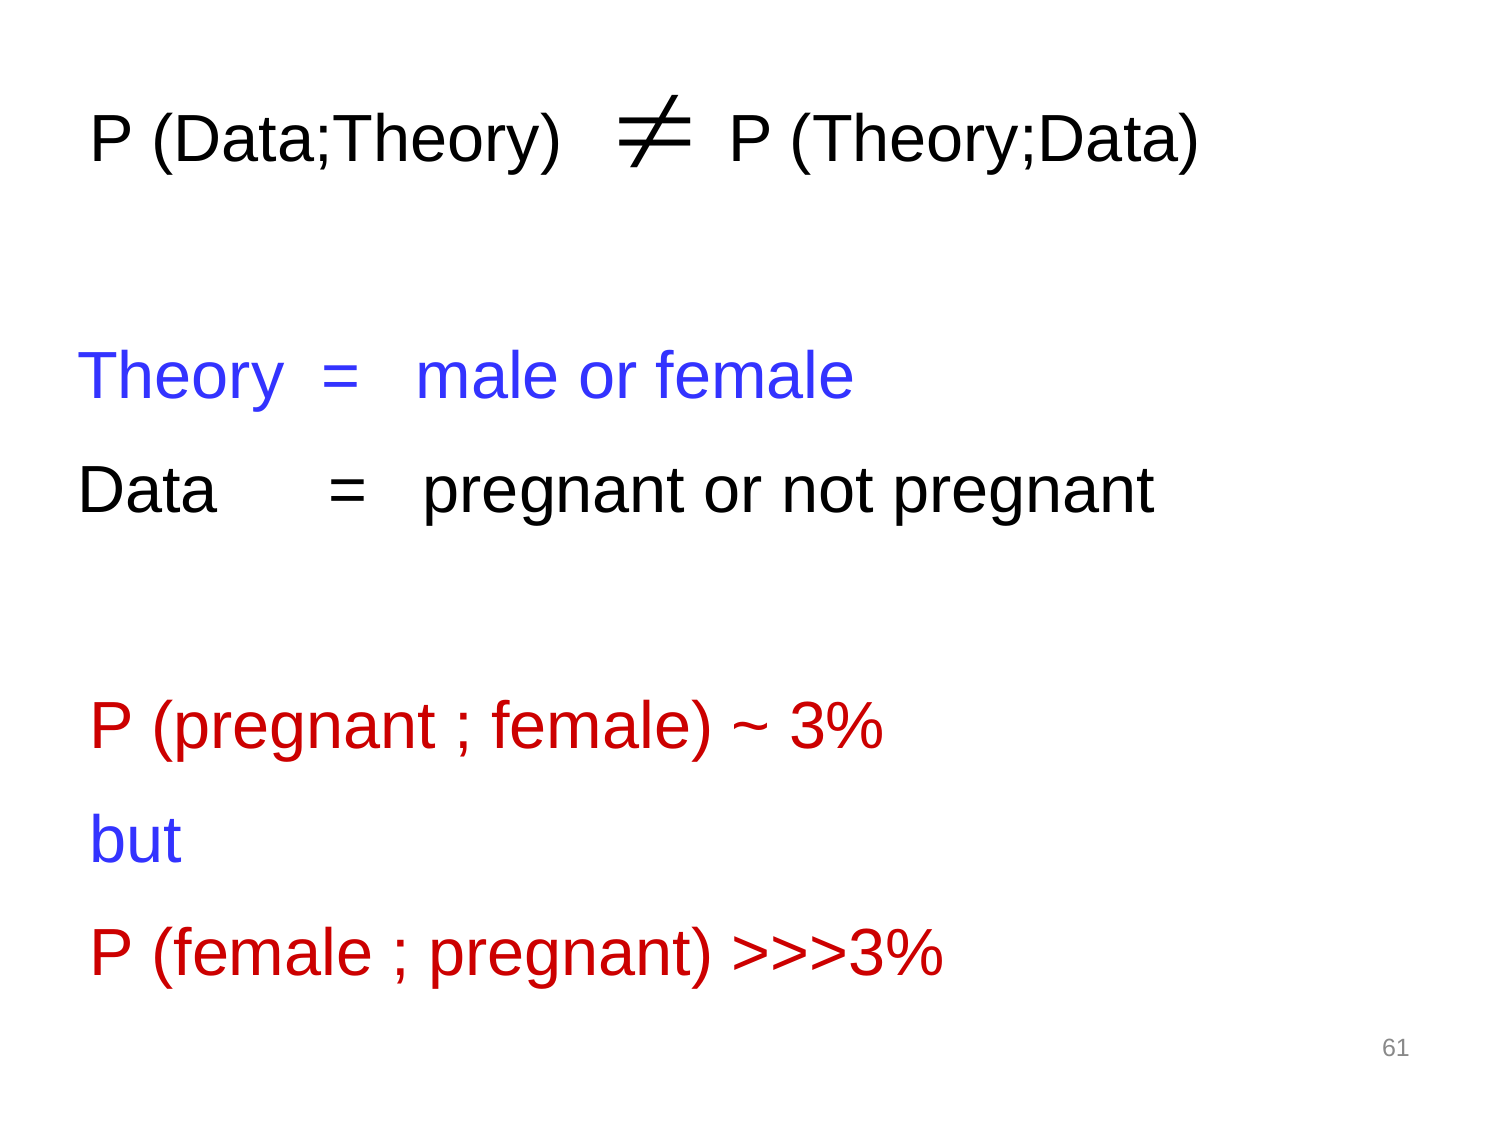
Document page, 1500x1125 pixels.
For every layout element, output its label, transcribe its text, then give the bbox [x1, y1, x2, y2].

text_box Theory = male or female Data = pregnant or not pregnant [62, 324, 1363, 533]
text_box P (Data;Theory) P (Theory;Data) [74, 87, 1263, 296]
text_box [587, 74, 701, 188]
slide_number 61 [1074, 1024, 1426, 1103]
text_box P (pregnant ; female) ~ 3% but P (female ; pregnant) >>>3% [75, 674, 1375, 997]
